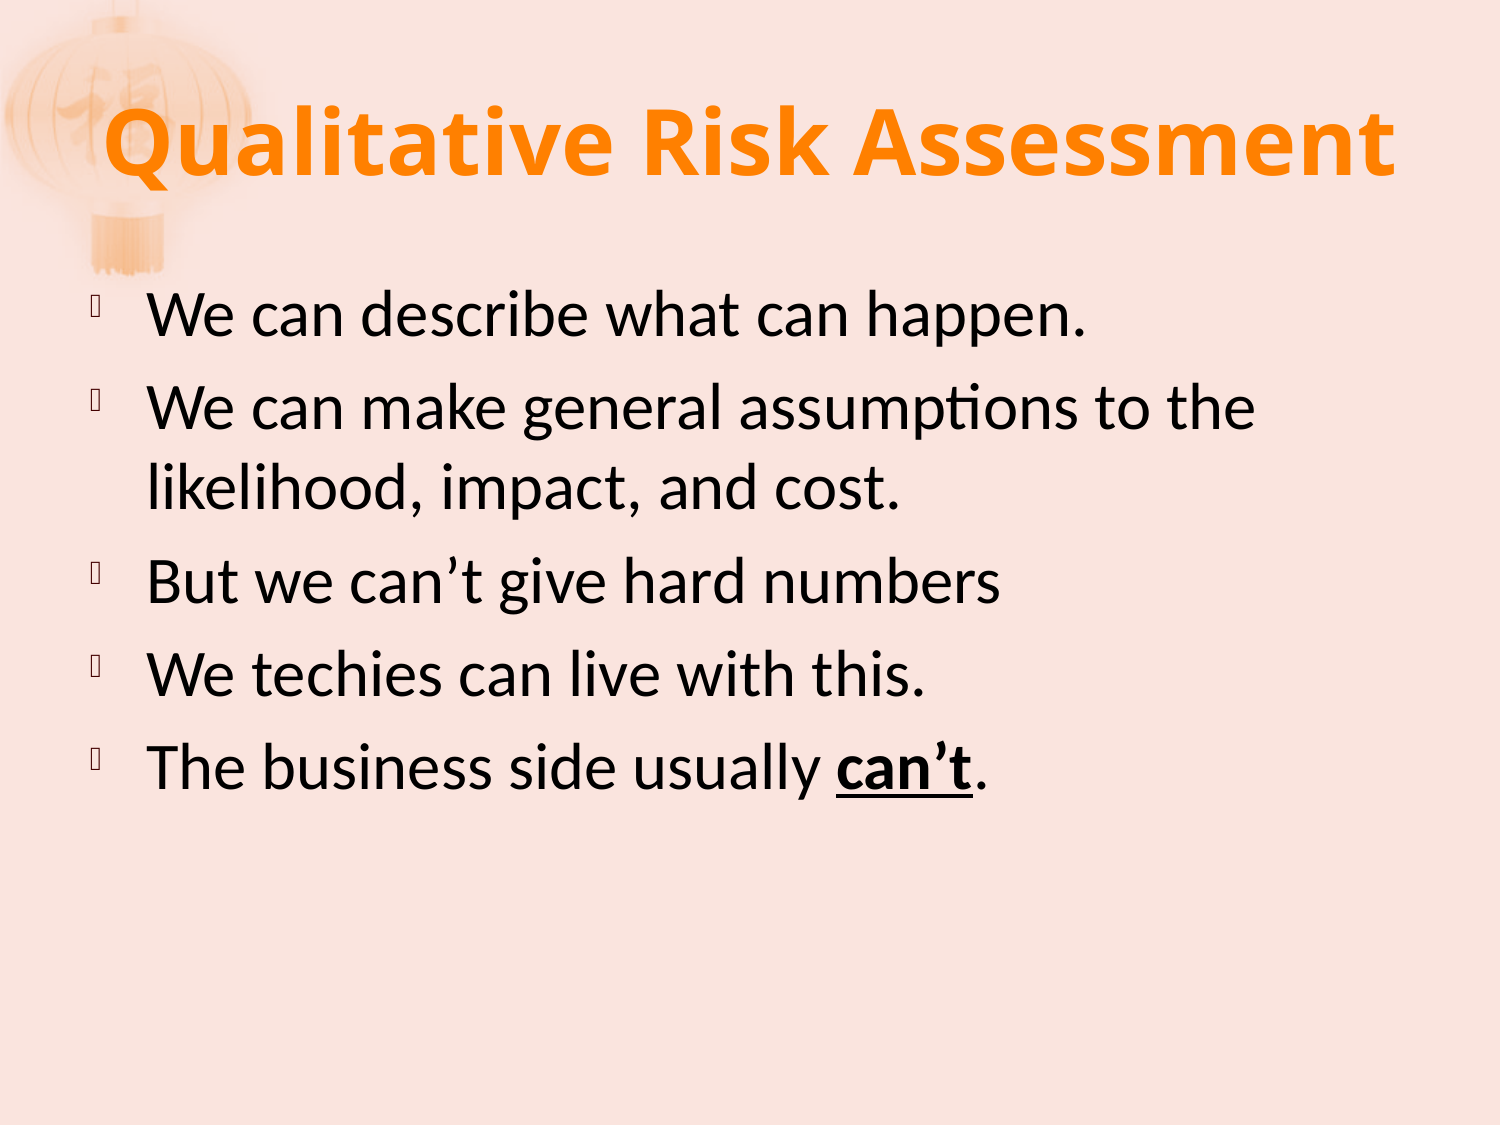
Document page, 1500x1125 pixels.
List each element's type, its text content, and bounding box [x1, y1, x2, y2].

title Qualitative Risk Assessment [75, 45, 1425, 233]
list We can describe what can happen. We can make general assumptions to the likelihood, impact, and cost. But we can’t give hard numbers We techies can live with this. The business side usually can’t. [75, 262, 1425, 1043]
